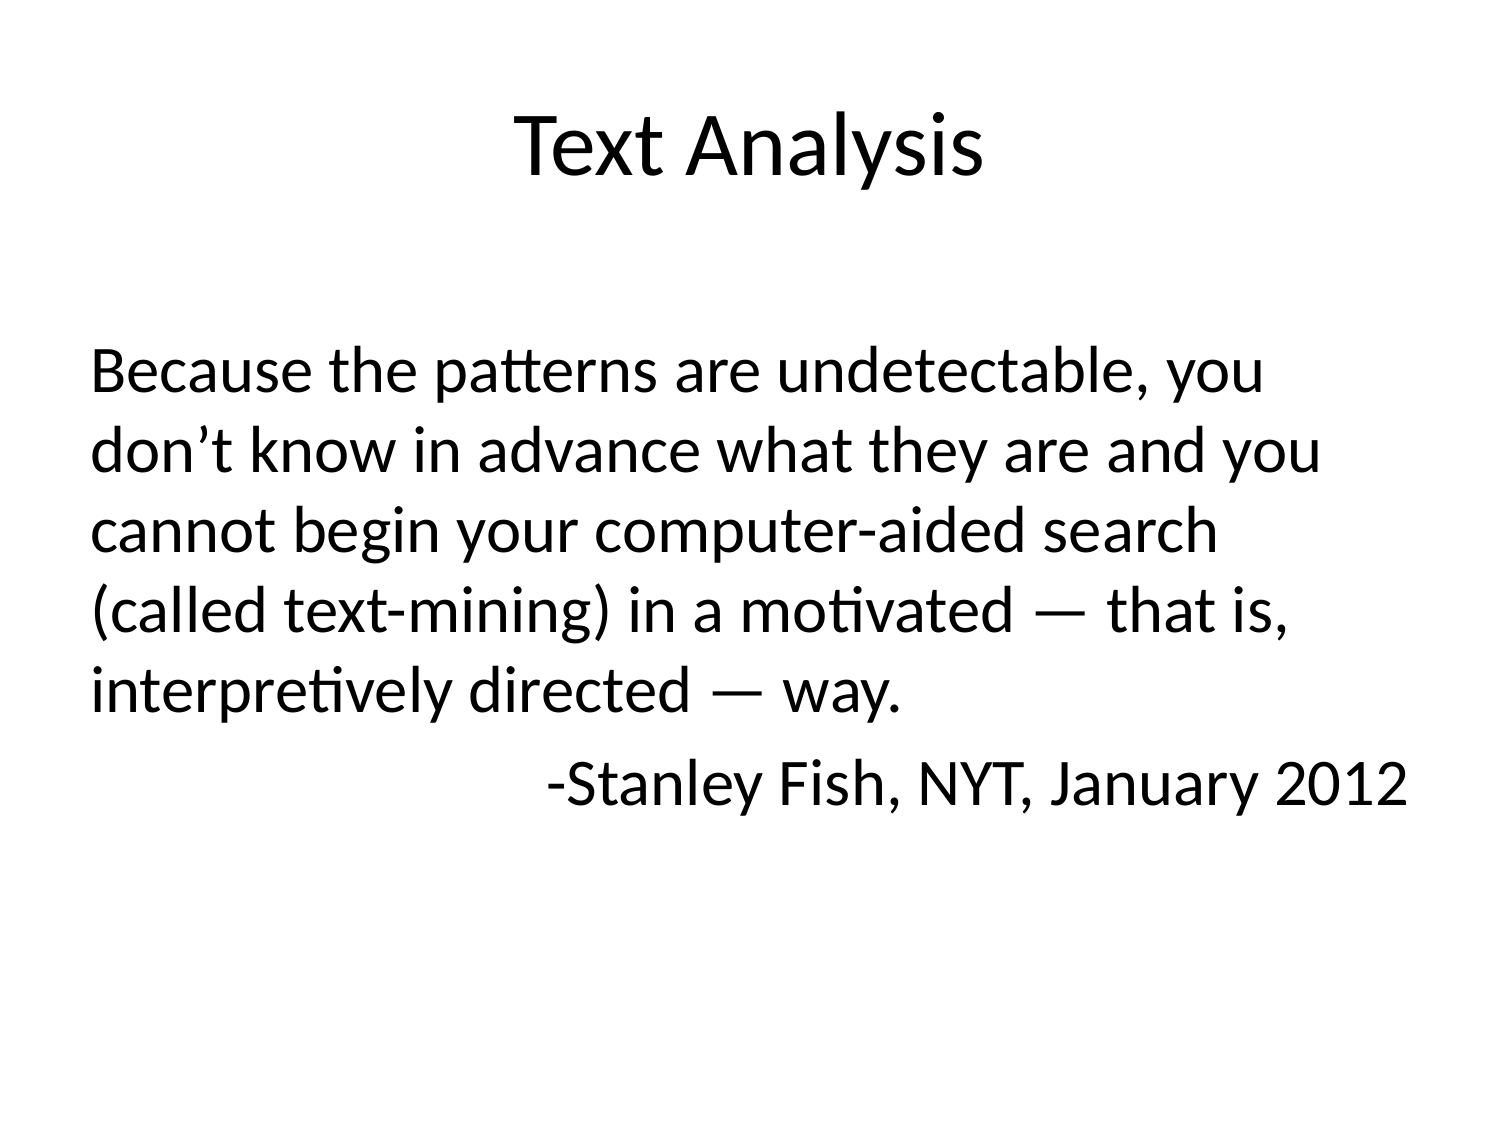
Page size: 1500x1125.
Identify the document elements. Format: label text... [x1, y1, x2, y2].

title Text Analysis [75, 45, 1425, 233]
list Because the patterns are undetectable, you don’t know in advance what they are and you cannot begin your computer-aided search (called text-mining) in a motivated — that is, interpretively directed — way. -Stanley Fish, NYT, January 2012 [75, 318, 1425, 1061]
